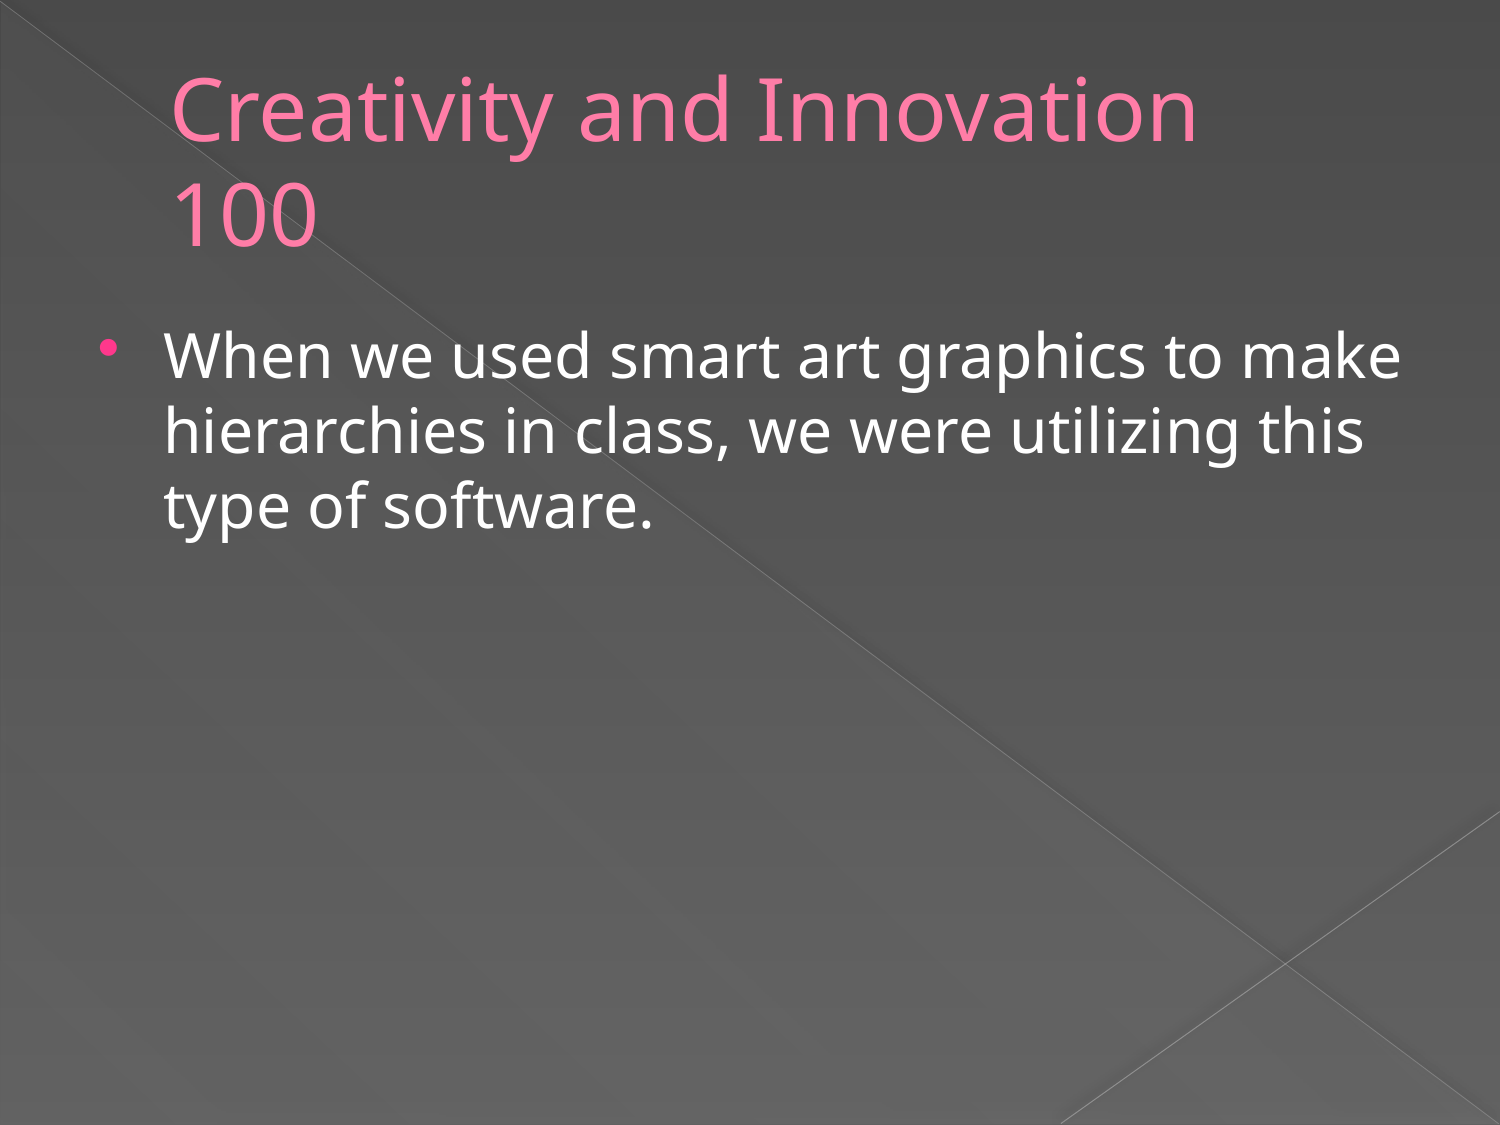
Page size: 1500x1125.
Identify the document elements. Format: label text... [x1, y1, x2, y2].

list When we used smart art graphics to make hierarchies in class, we were utilizing this type of software. [75, 308, 1425, 1059]
title Creativity and Innovation 100 [75, 43, 1425, 274]
